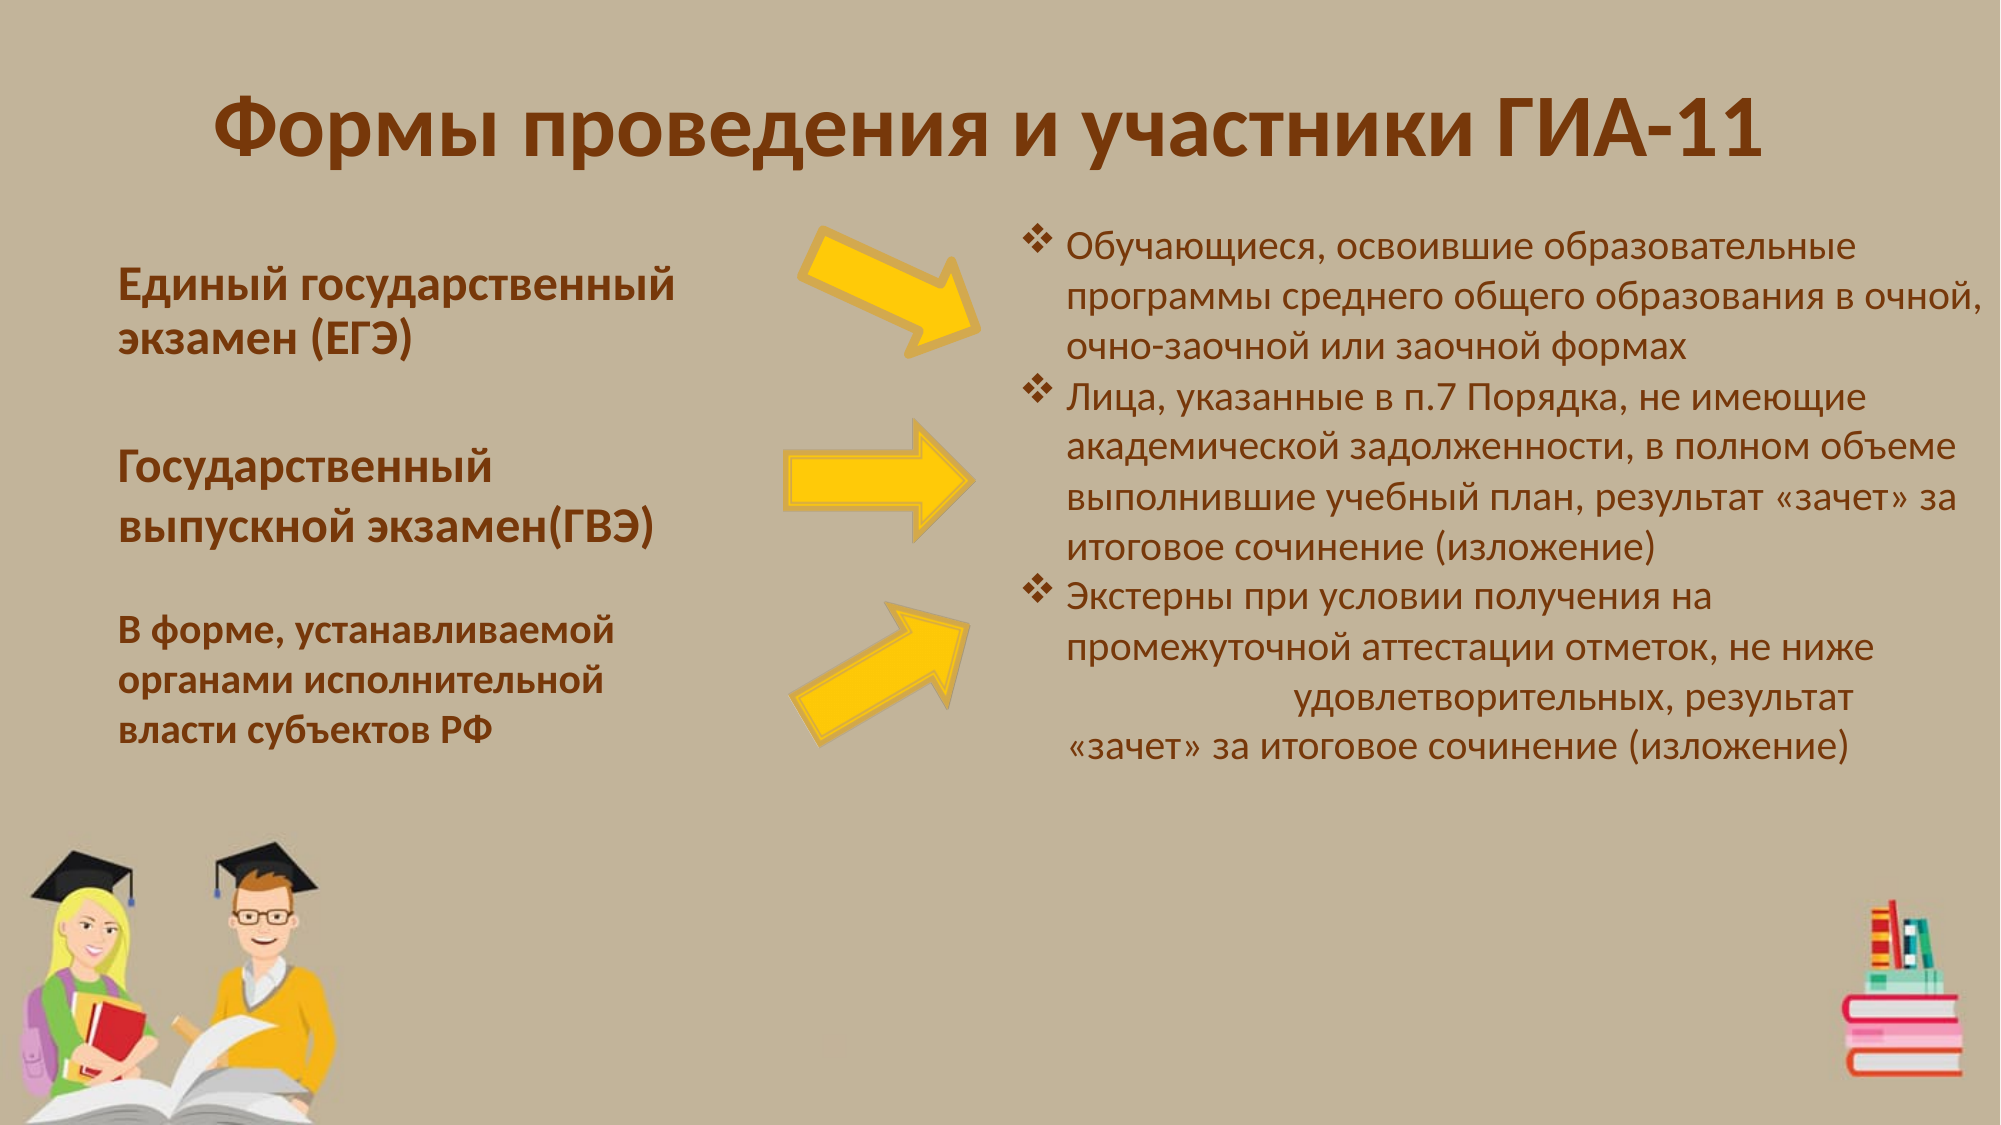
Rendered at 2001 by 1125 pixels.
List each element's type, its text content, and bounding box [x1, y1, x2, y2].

text_box Обучающиеся, освоившие образовательные программы среднего общего образования в очной, очно-заочной или заочной формах Лица, указанные в п.7 Порядка, не имеющие академической задолженности, в полном объеме выполнившие учебный план, результат «зачет» за итоговое сочинение (изложение) Экстерны при условии получения на промежуточной аттестации отметок, не ниже удовлетворительных, результат «зачет» за итоговое сочинение (изложение) [1004, 210, 2000, 776]
text_box Государственный выпускной экзамен(ГВЭ) [103, 424, 681, 560]
text_box В форме, устанавливаемой органами исполнительной власти субъектов РФ [103, 594, 681, 760]
title Формы проведения и участники ГИА-11 [32, 39, 1947, 216]
text_box [797, 225, 981, 359]
picture [0, 0, 2001, 1125]
text_box Единый государственный экзамен (ЕГЭ) [103, 249, 707, 367]
